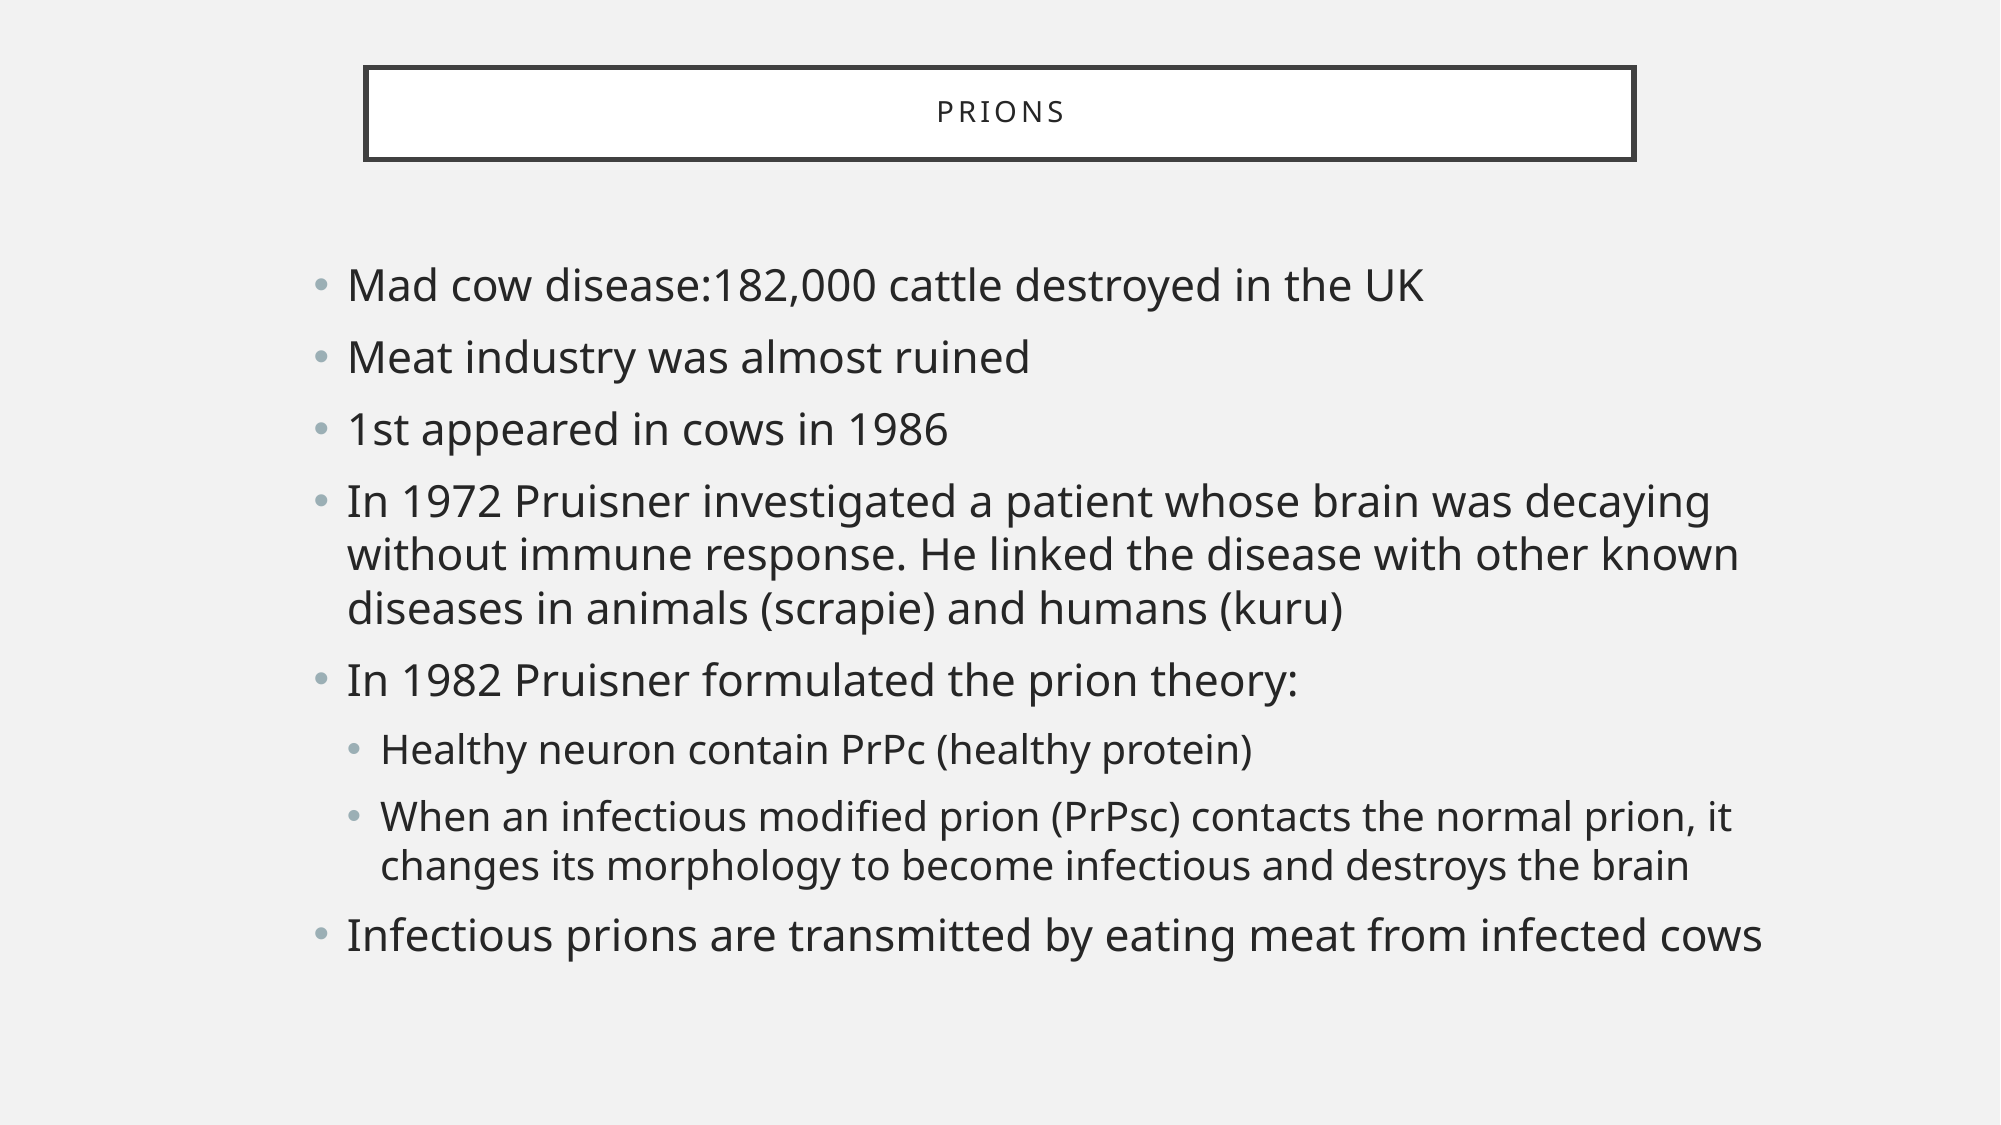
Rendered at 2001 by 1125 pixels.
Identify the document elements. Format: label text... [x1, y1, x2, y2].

list Mad cow disease:182,000 cattle destroyed in the UK Meat industry was almost ruined 1st appeared in cows in 1986 In 1972 Pruisner investigated a patient whose brain was decaying without immune response. He linked the disease with other known diseases in animals (scrapie) and humans (kuru) In 1982 Pruisner formulated the prion theory: Healthy neuron contain PrPc (healthy protein) When an infectious modified prion (PrPsc) contacts the normal prion, it changes its morphology to become infectious and destroys the brain Infectious prions are transmitted by eating meat from infected cows [298, 249, 1800, 1036]
title prions [363, 65, 1637, 162]
